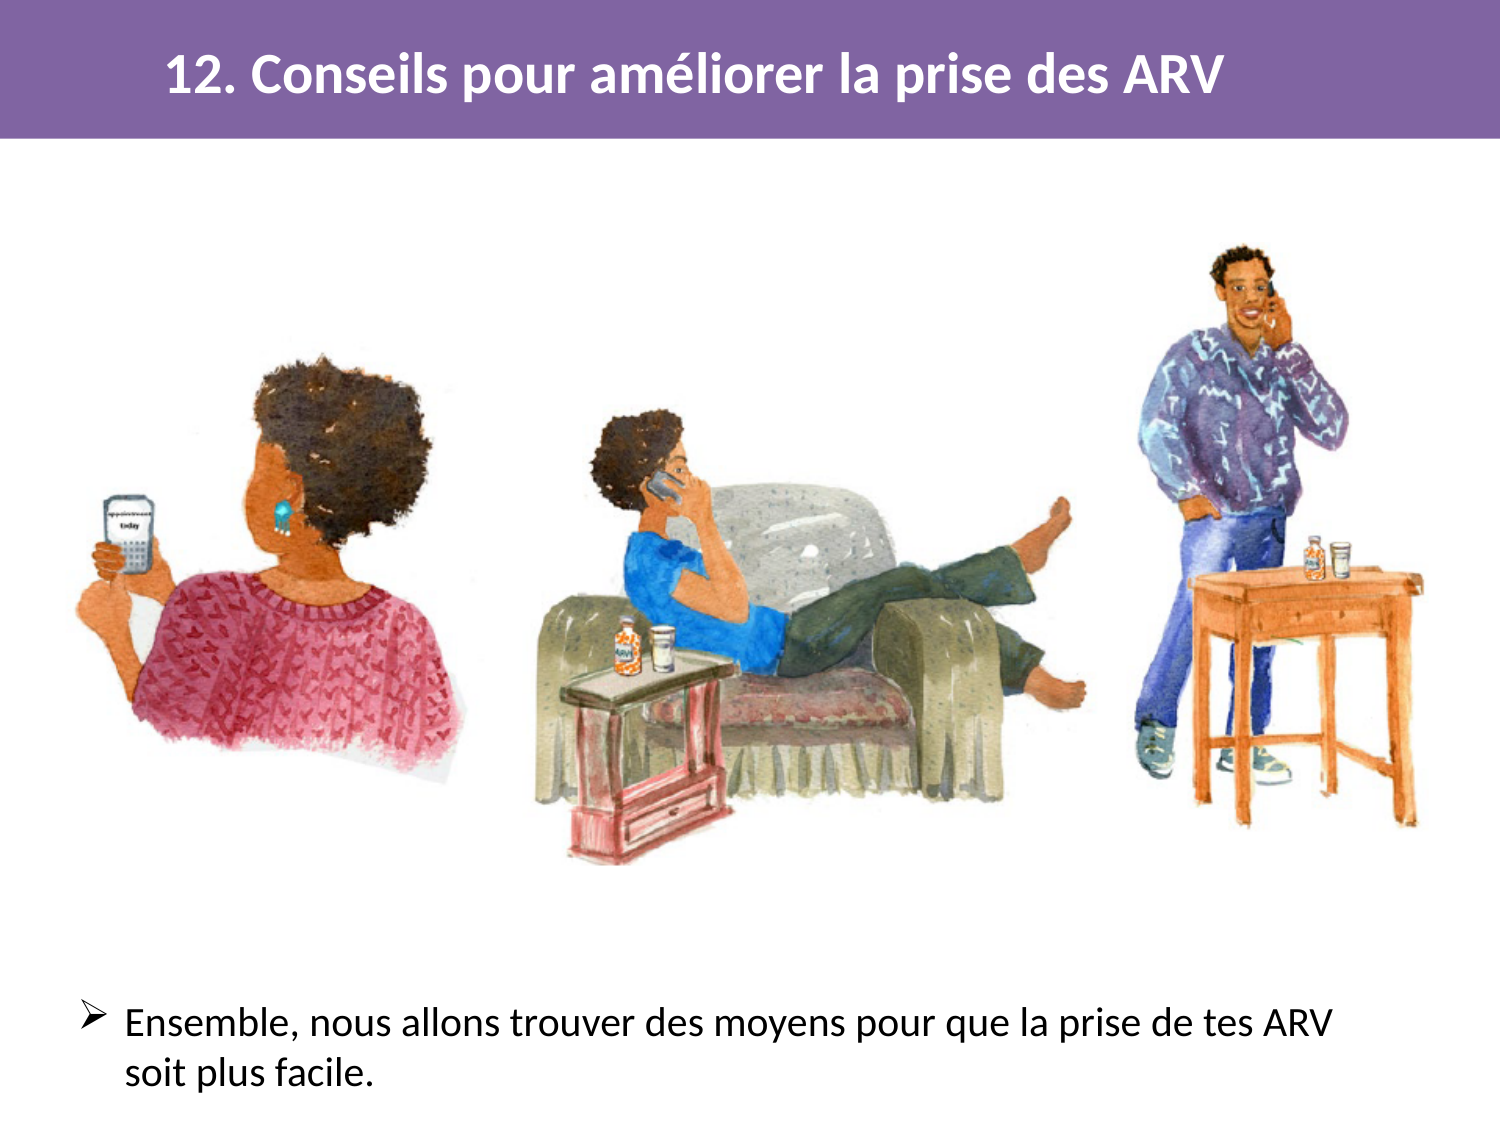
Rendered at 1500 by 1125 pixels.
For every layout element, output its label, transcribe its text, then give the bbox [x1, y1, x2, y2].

title 12. Conseils pour améliorer la prise des ARV [0, 0, 1500, 139]
picture [57, 241, 1443, 883]
text_box Ensemble, nous allons trouver des moyens pour que la prise de tes ARV soit plus facile. [62, 987, 1375, 1103]
